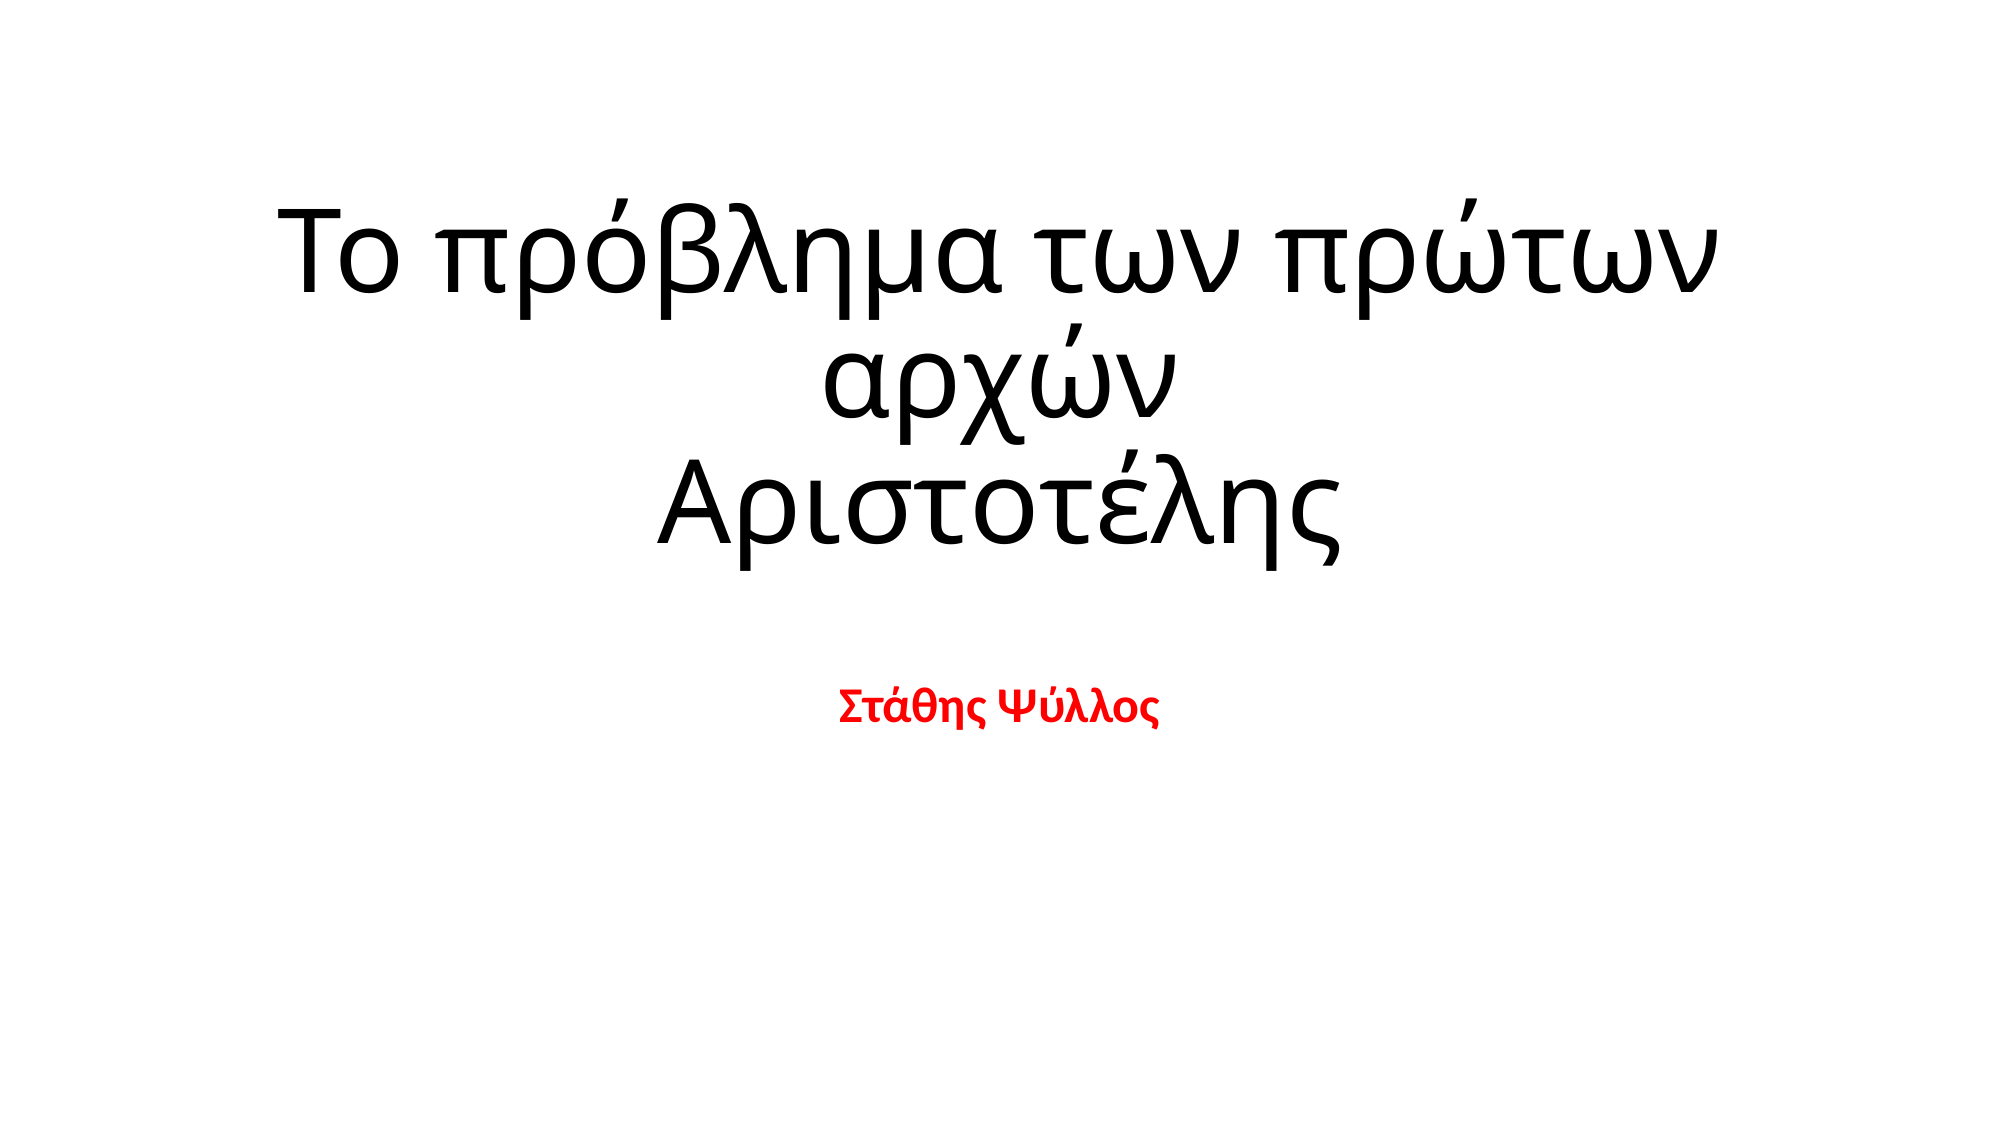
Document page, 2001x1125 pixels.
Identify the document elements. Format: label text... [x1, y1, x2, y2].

subtitle Στάθης Ψύλλος [249, 590, 1750, 863]
title Το πρόβλημα των πρώτων αρχών Αριστοτέλης [249, 184, 1750, 576]
